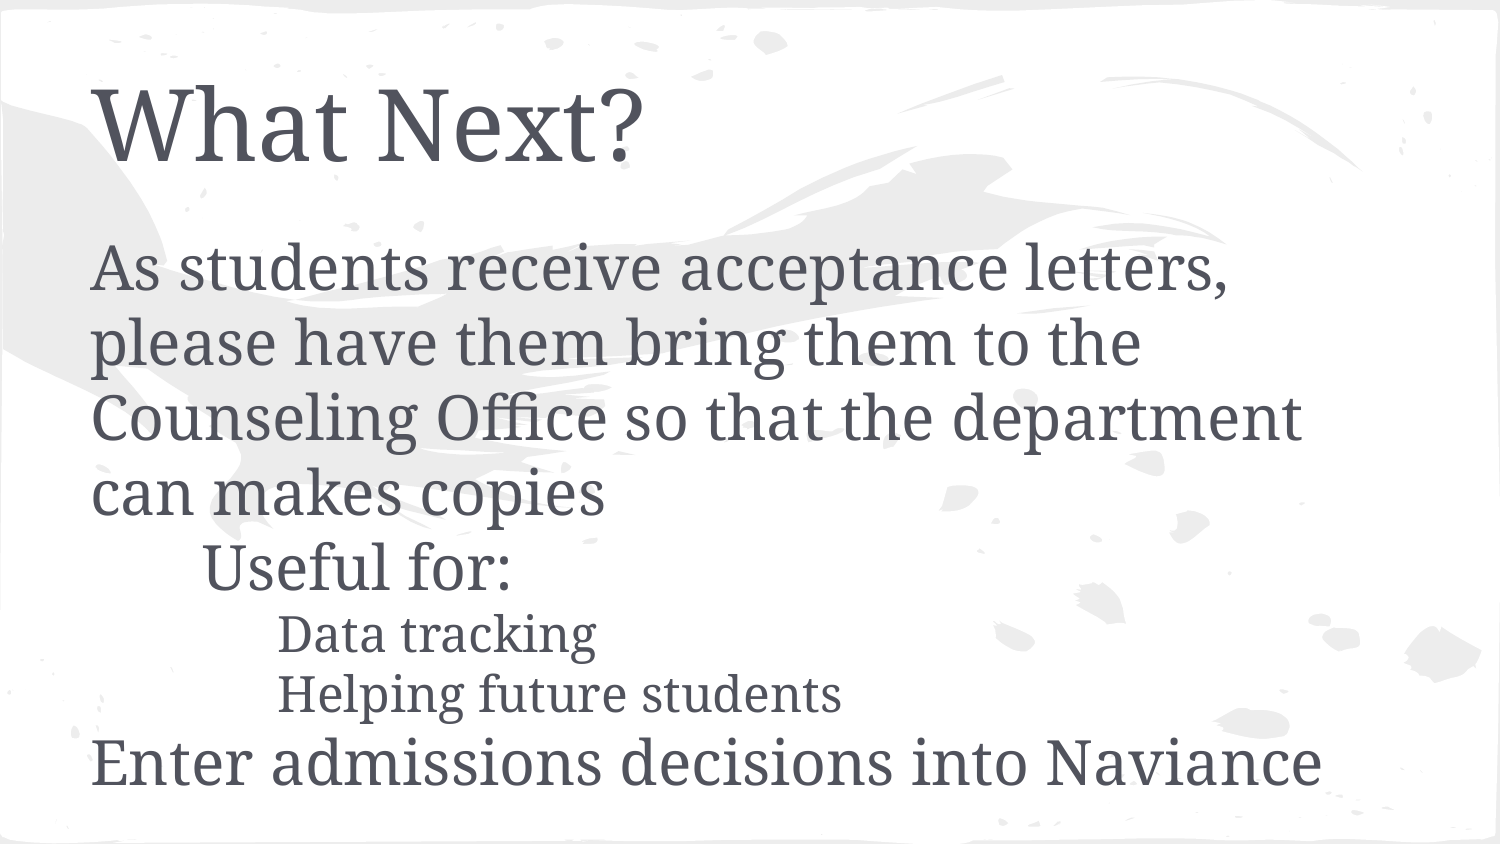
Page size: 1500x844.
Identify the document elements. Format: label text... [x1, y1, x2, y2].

title What Next? [75, 25, 1425, 197]
list As students receive acceptance letters, please have them bring them to the Counseling Office so that the department can makes copies Useful for: Data tracking Helping future students Enter admissions decisions into Naviance [75, 212, 1425, 808]
